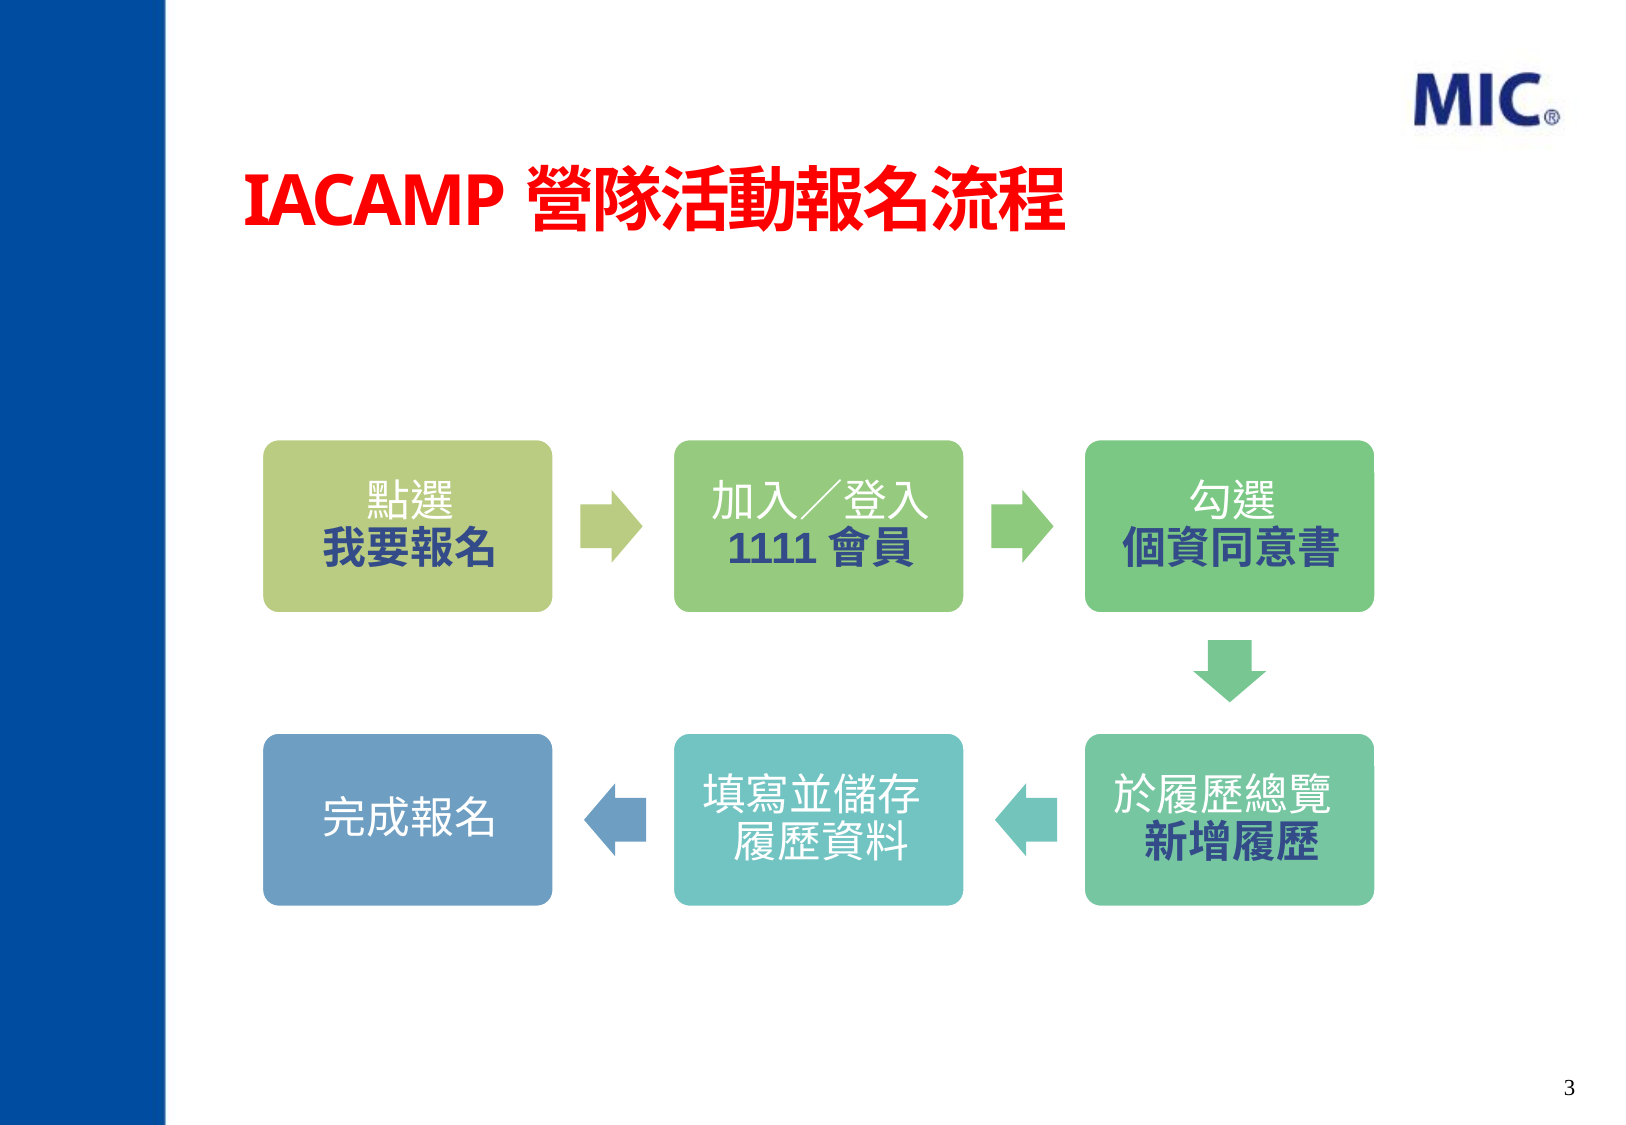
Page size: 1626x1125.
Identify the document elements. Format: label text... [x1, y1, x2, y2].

picture [0, 0, 1626, 1125]
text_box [259, 311, 1378, 1035]
title IACAMP營隊活動報名流程 [228, 144, 1520, 250]
slide_number 2 [1217, 1056, 1597, 1117]
